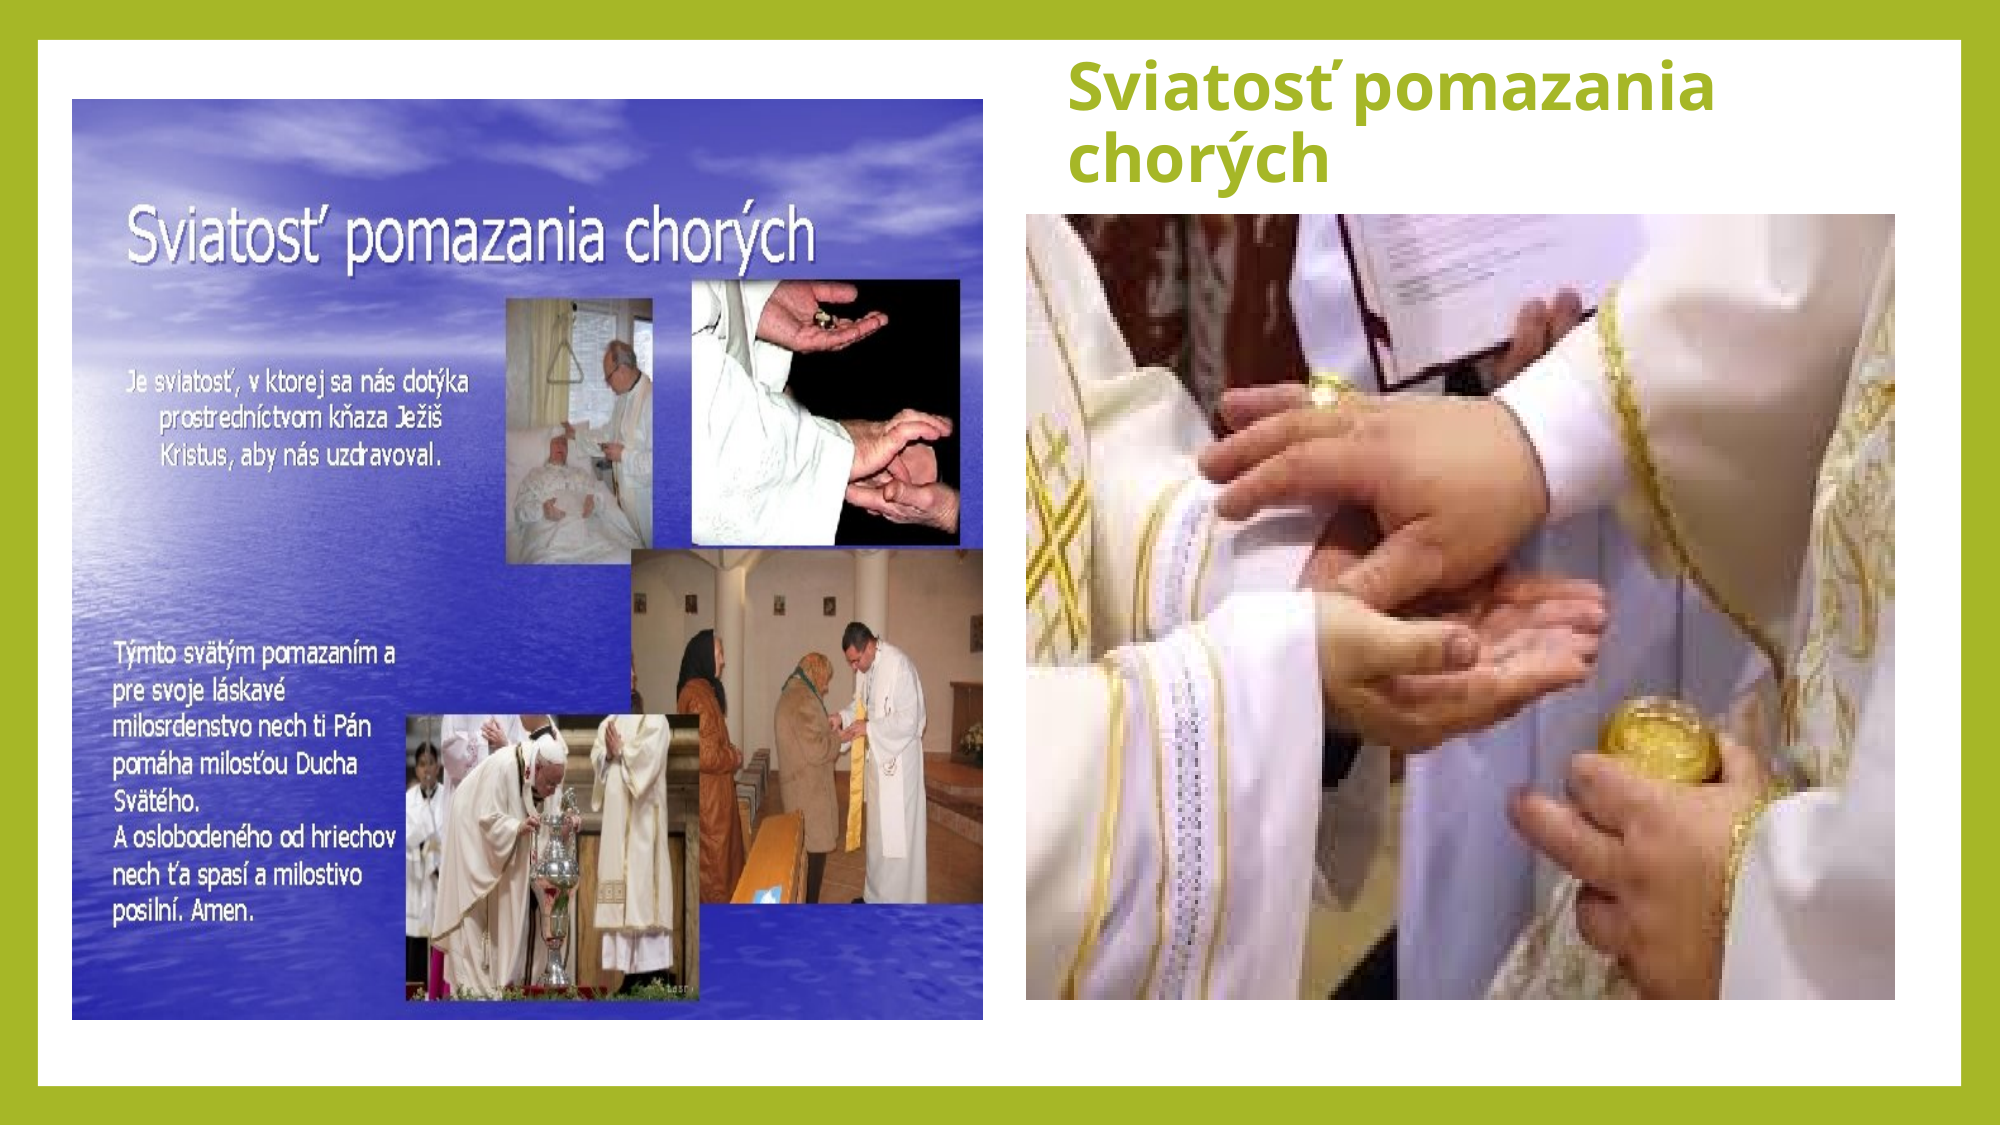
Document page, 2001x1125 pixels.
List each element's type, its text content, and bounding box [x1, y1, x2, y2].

picture [72, 99, 983, 1021]
picture [1025, 213, 1895, 1001]
title Sviatosť pomazania chorých [1052, 55, 1923, 195]
